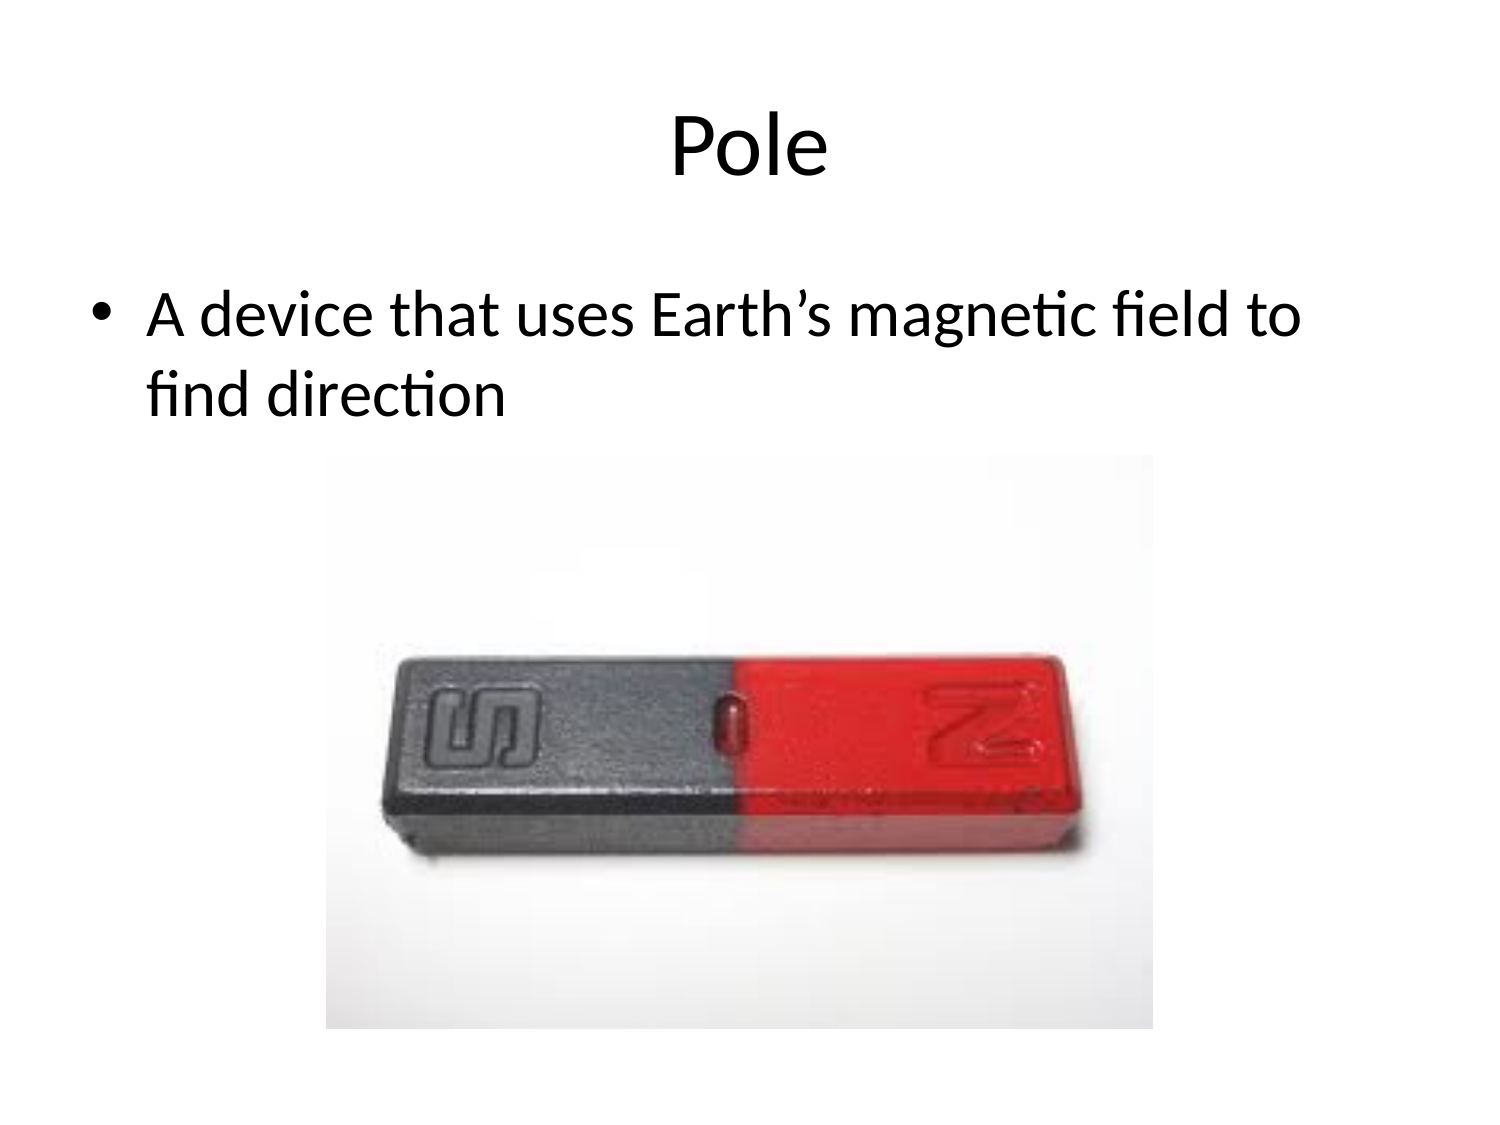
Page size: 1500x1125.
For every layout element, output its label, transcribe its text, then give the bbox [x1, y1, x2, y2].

picture [325, 455, 1154, 1029]
title Pole [75, 45, 1425, 233]
list A device that uses Earth’s magnetic field to find direction [75, 262, 1425, 1005]
